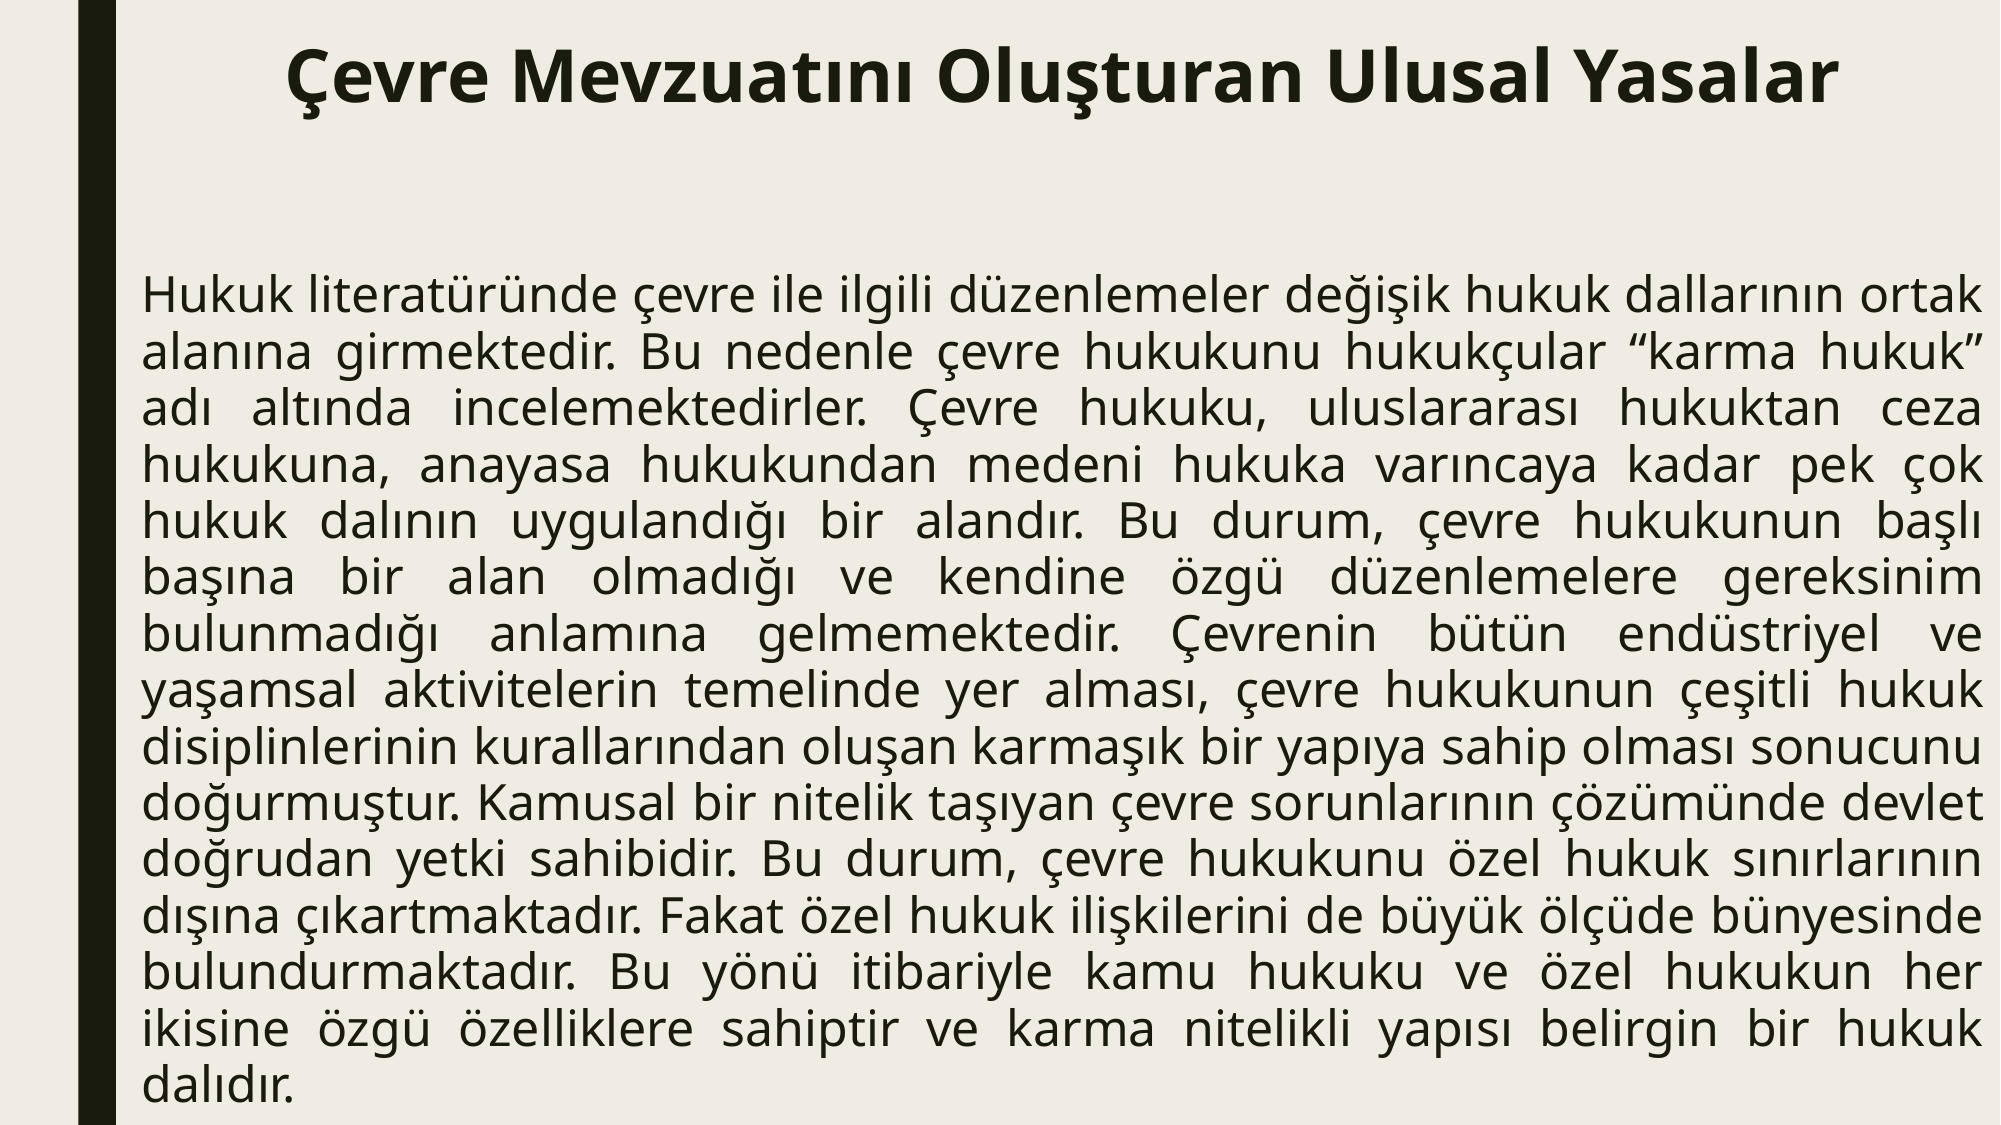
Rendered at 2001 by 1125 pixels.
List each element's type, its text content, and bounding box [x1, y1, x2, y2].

list Hukuk literatüründe çevre ile ilgili düzenlemeler değişik hukuk dallarının ortak alanına girmektedir. Bu nedenle çevre hukukunu hukukçular “karma hukuk” adı altında incelemektedirler. Çevre hukuku, uluslararası hukuktan ceza hukukuna, anayasa hukukundan medeni hukuka varıncaya kadar pek çok hukuk dalının uygulandığı bir alandır. Bu durum, çevre hukukunun başlı başına bir alan olmadığı ve kendine özgü düzenlemelere gereksinim bulunmadığı anlamına gelmemektedir. Çevrenin bütün endüstriyel ve yaşamsal aktivitelerin temelinde yer alması, çevre hukukunun çeşitli hukuk disiplinlerinin kurallarından oluşan karmaşık bir yapıya sahip olması sonucunu doğurmuştur. Kamusal bir nitelik taşıyan çevre sorunlarının çözümünde devlet doğrudan yetki sahibidir. Bu durum, çevre hukukunu özel hukuk sınırlarının dışına çıkartmaktadır. Fakat özel hukuk ilişkilerini de büyük ölçüde bünyesinde bulundurmaktadır. Bu yönü itibariyle kamu hukuku ve özel hukukun her ikisine özgü özelliklere sahiptir ve karma nitelikli yapısı belirgin bir hukuk dalıdır. [126, 175, 2000, 1125]
title Çevre Mevzuatını Oluşturan Ulusal Yasalar [126, 32, 2000, 175]
